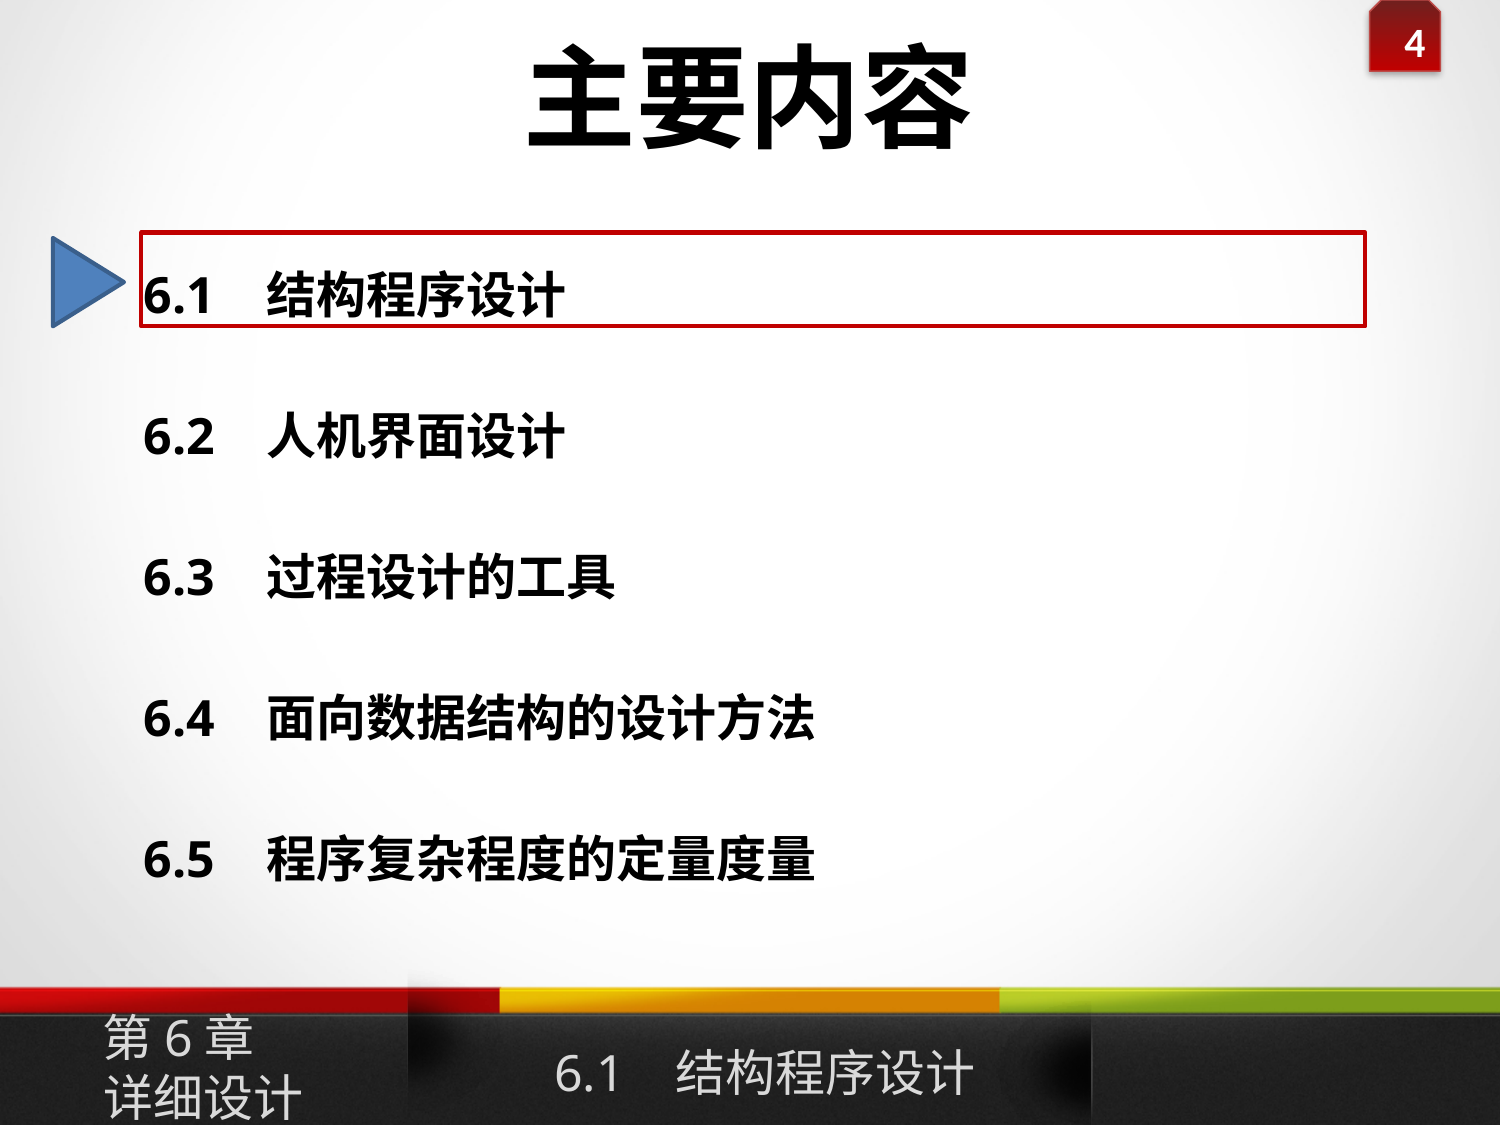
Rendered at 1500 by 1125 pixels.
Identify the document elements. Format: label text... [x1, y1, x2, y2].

picture [0, 0, 1500, 1125]
text_box [41, 1022, 373, 1027]
text_box [50, 236, 127, 329]
text_box 第6章 详细设计 [0, 1027, 390, 1106]
text_box [139, 230, 1367, 328]
text_box 主要内容 [121, 31, 1376, 173]
text_box 6.1 结构程序设计 6.2 人机界面设计 6.3 过程设计的工具 6.4 面向数据结构的设计方法 6.5 程序复杂程度的定量度量 [90, 196, 1441, 916]
text_box 6.1 结构程序设计 [524, 1032, 973, 1111]
